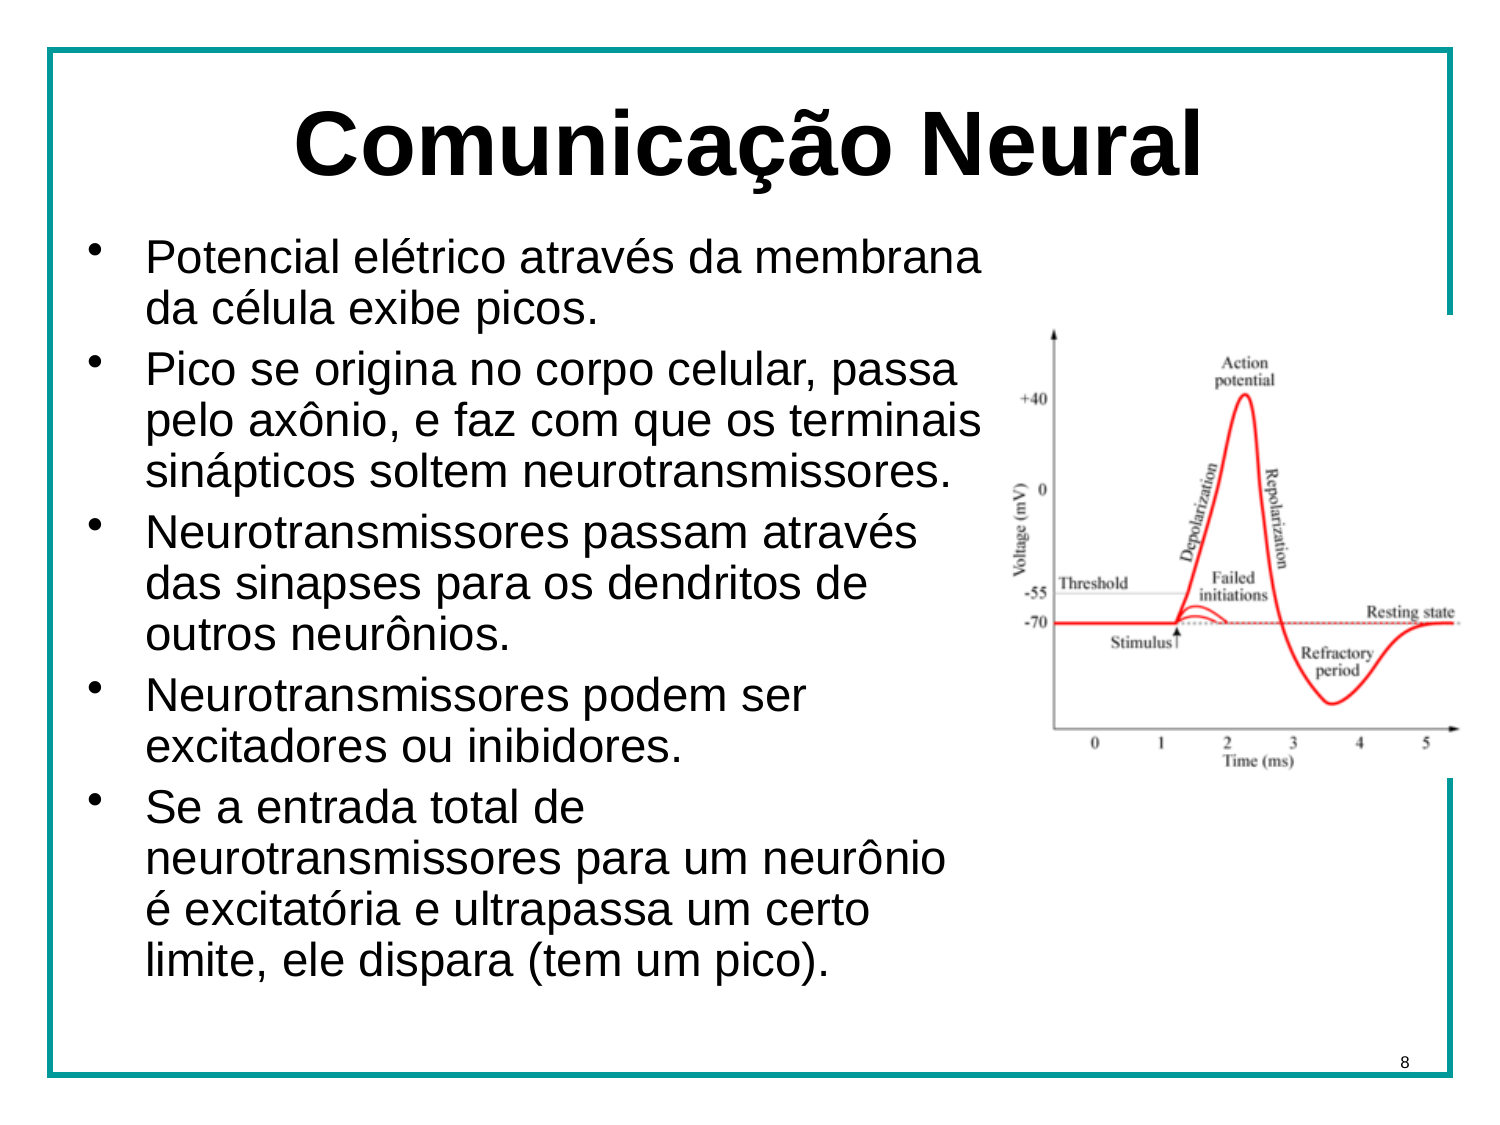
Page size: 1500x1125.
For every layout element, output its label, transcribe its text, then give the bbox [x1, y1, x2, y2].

title Comunicação Neural [74, 44, 1426, 233]
picture [1000, 315, 1471, 779]
list Potencial elétrico através da membrana da célula exibe picos. Pico se origina no corpo celular, passa pelo axônio, e faz com que os terminais sinápticos soltem neurotransmissores. Neurotransmissores passam através das sinapses para os dendritos de outros neurônios. Neurotransmissores podem ser excitadores ou inibidores. Se a entrada total de neurotransmissores para um neurônio é excitatória e ultrapassa um certo limite, ele dispara (tem um pico). [72, 224, 1001, 1013]
slide_number 8 [1074, 1024, 1426, 1103]
